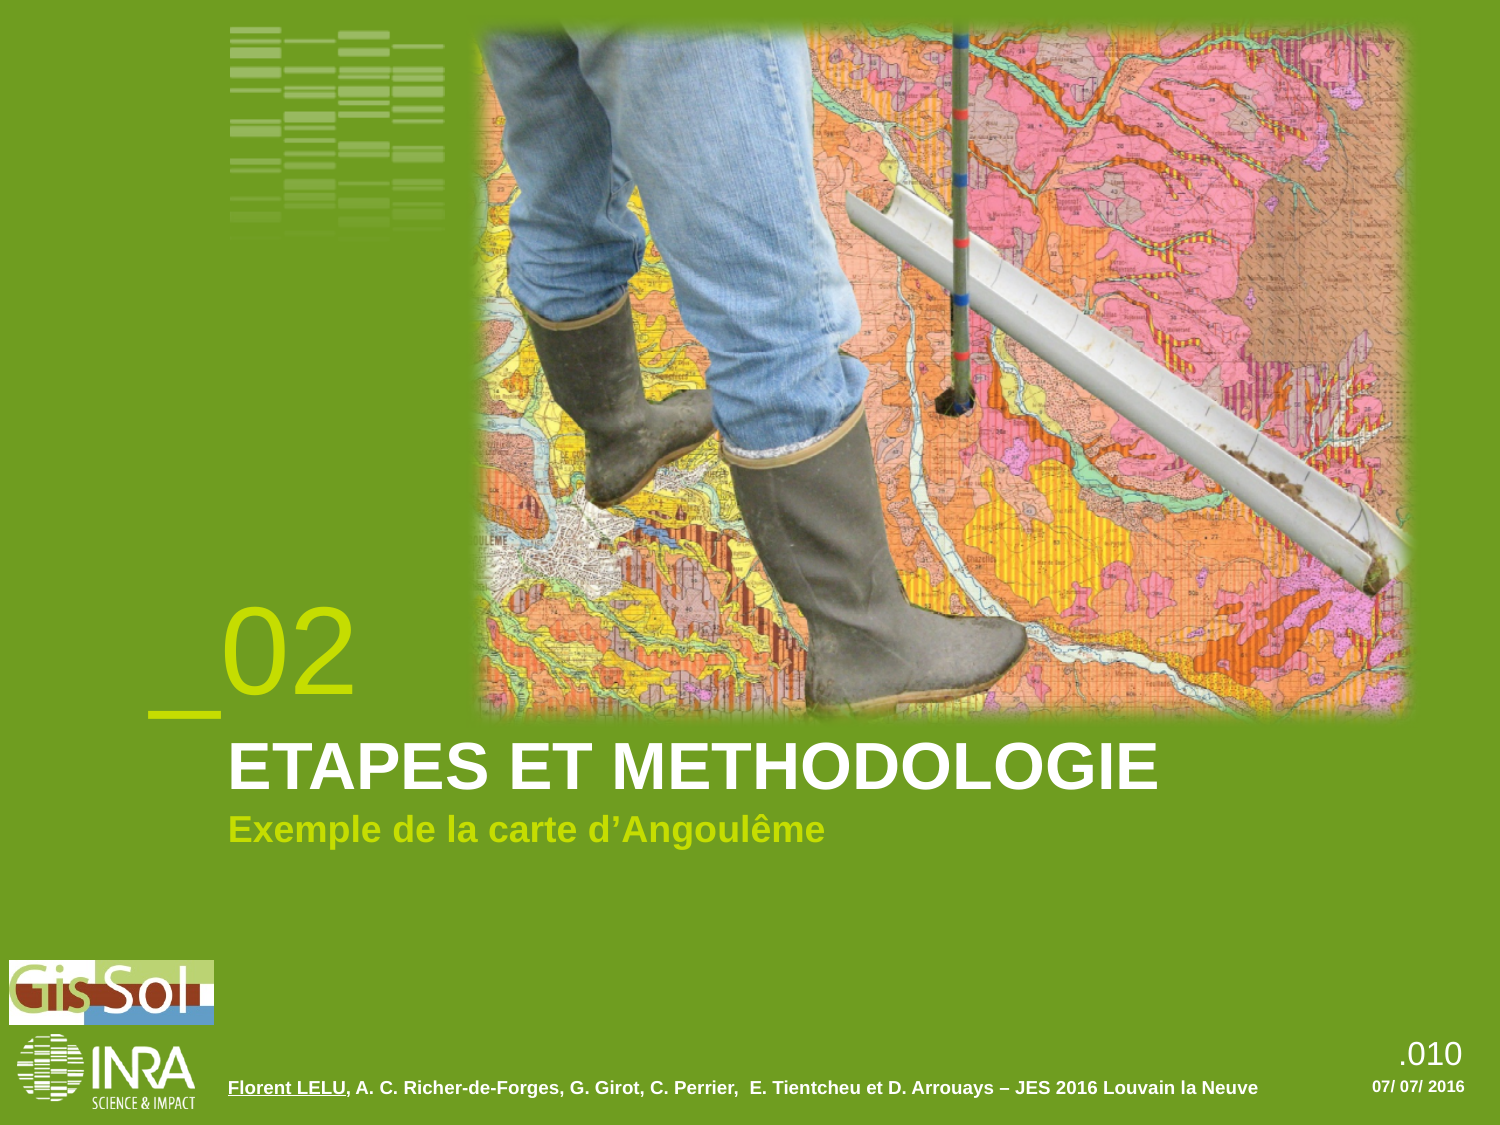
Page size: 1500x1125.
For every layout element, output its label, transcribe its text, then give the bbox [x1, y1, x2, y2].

text_box Exemple de la carte d’Angoulême [213, 797, 1324, 857]
text_box ETAPES ET METHODOLOGIE [213, 728, 1324, 797]
picture [466, 15, 1424, 730]
picture [17, 1034, 195, 1109]
text_box .010 [1293, 1024, 1478, 1066]
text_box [212, 1067, 1480, 1107]
text_box _02 [135, 562, 461, 728]
picture [9, 960, 214, 1025]
picture [230, 7, 445, 348]
